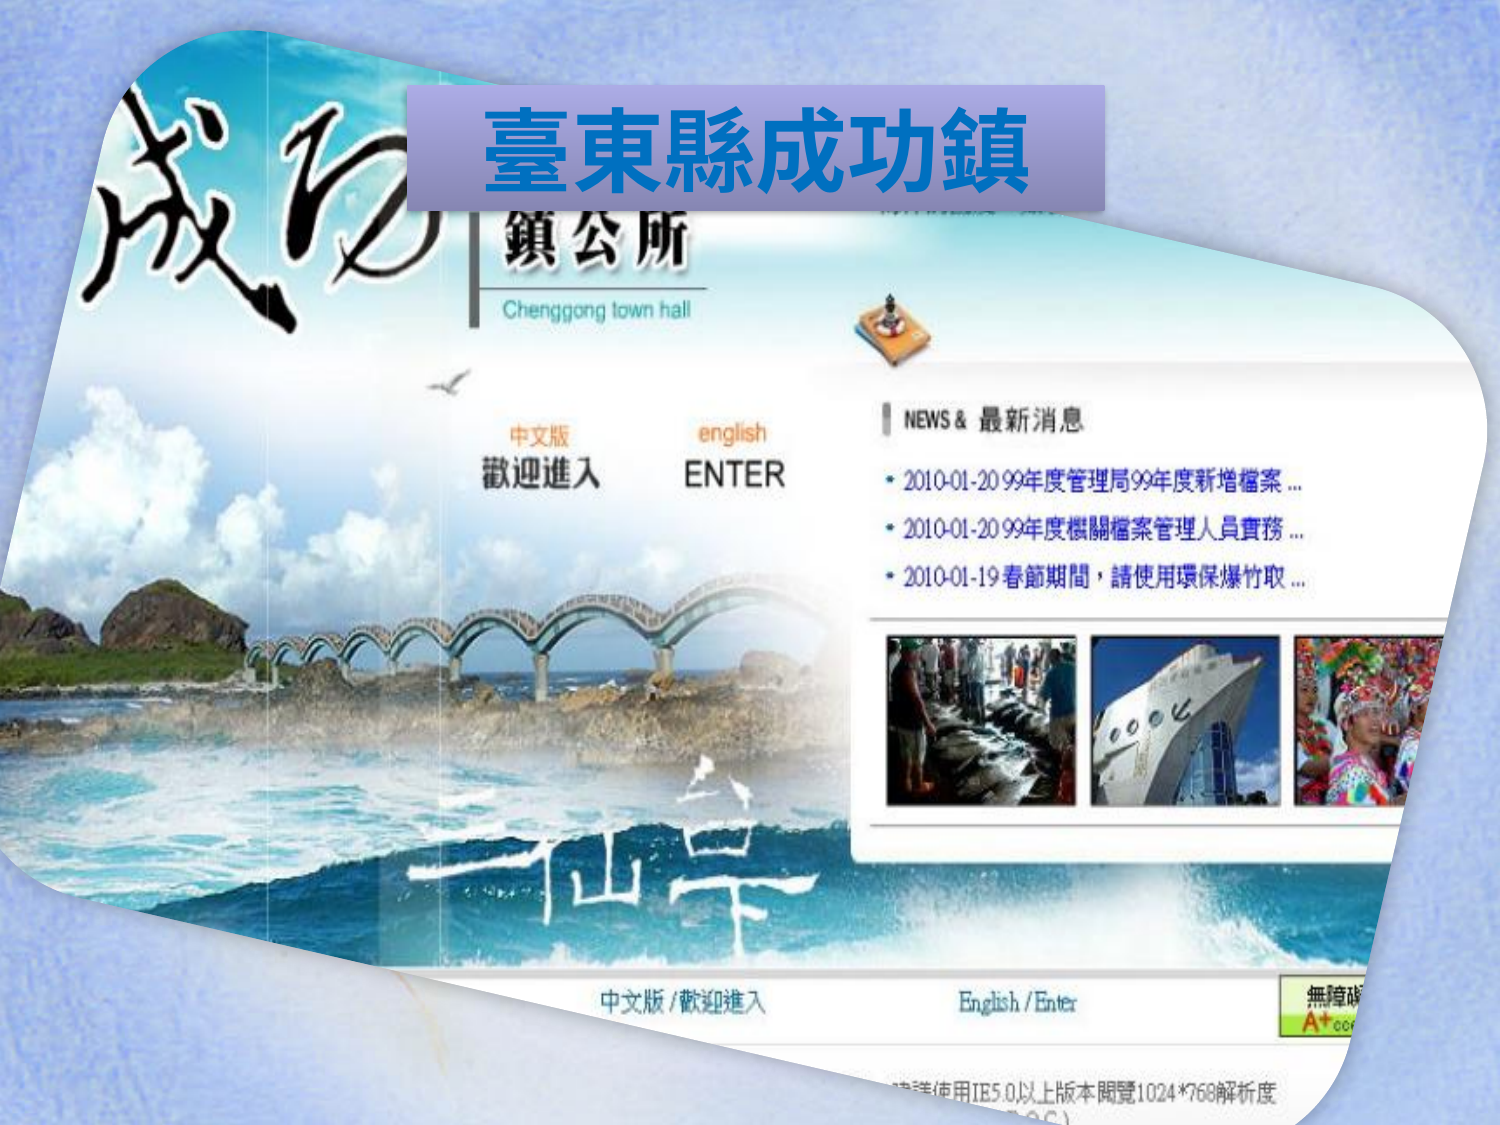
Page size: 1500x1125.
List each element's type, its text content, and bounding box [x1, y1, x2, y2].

text_box 臺東縣成功鎮 [407, 85, 1105, 147]
picture [0, 0, 1500, 1125]
